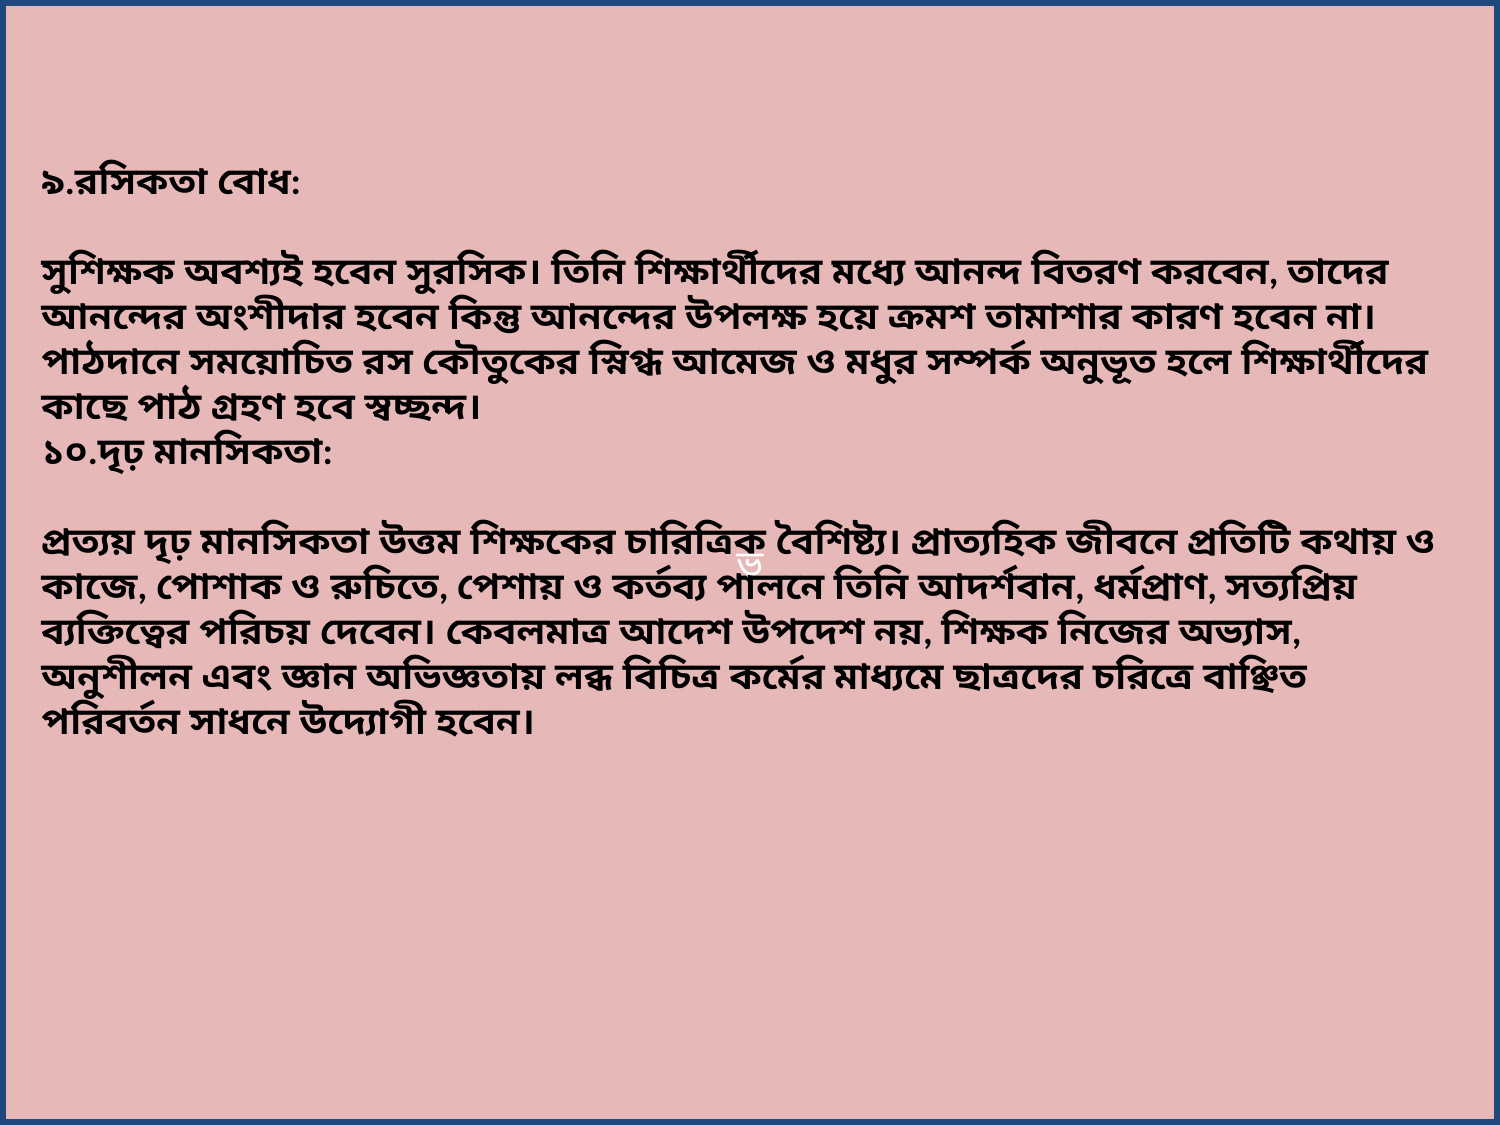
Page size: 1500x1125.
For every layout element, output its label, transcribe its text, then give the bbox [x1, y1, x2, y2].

text_box ভ [0, 0, 1500, 1125]
